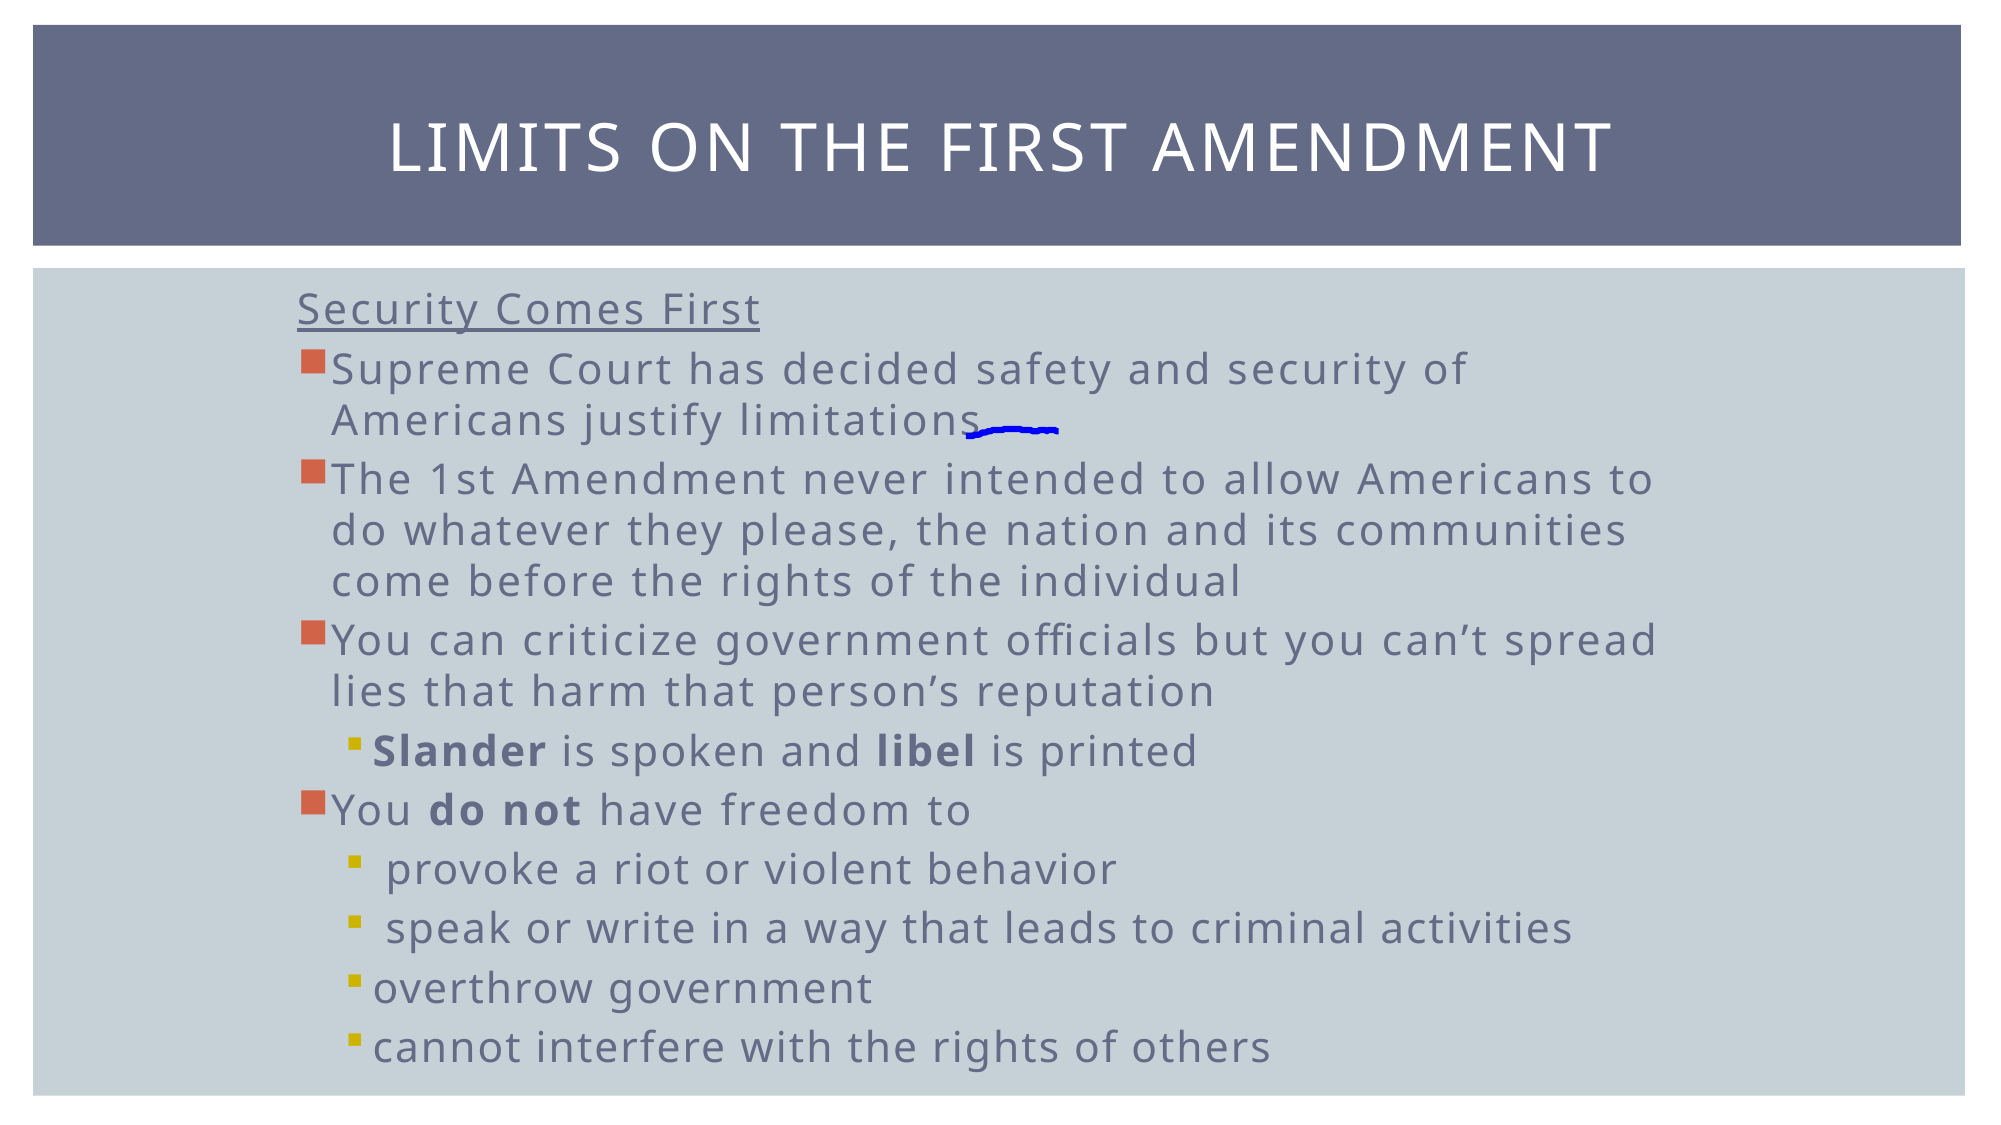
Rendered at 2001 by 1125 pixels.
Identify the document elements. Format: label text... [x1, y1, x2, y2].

list Security Comes First Supreme Court has decided safety and security of Americans justify limitations The 1st Amendment never intended to allow Americans to do whatever they please, the nation and its communities come before the rights of the individual You can criticize government officials but you can’t spread lies that harm that person’s reputation Slander is spoken and libel is printed You do not have freedom to provoke a riot or violent behavior speak or write in a way that leads to criminal activities overthrow government cannot interfere with the rights of others [275, 275, 1725, 1088]
text_box [965, 428, 1059, 437]
title Limits on the First Amendment [83, 58, 1917, 232]
